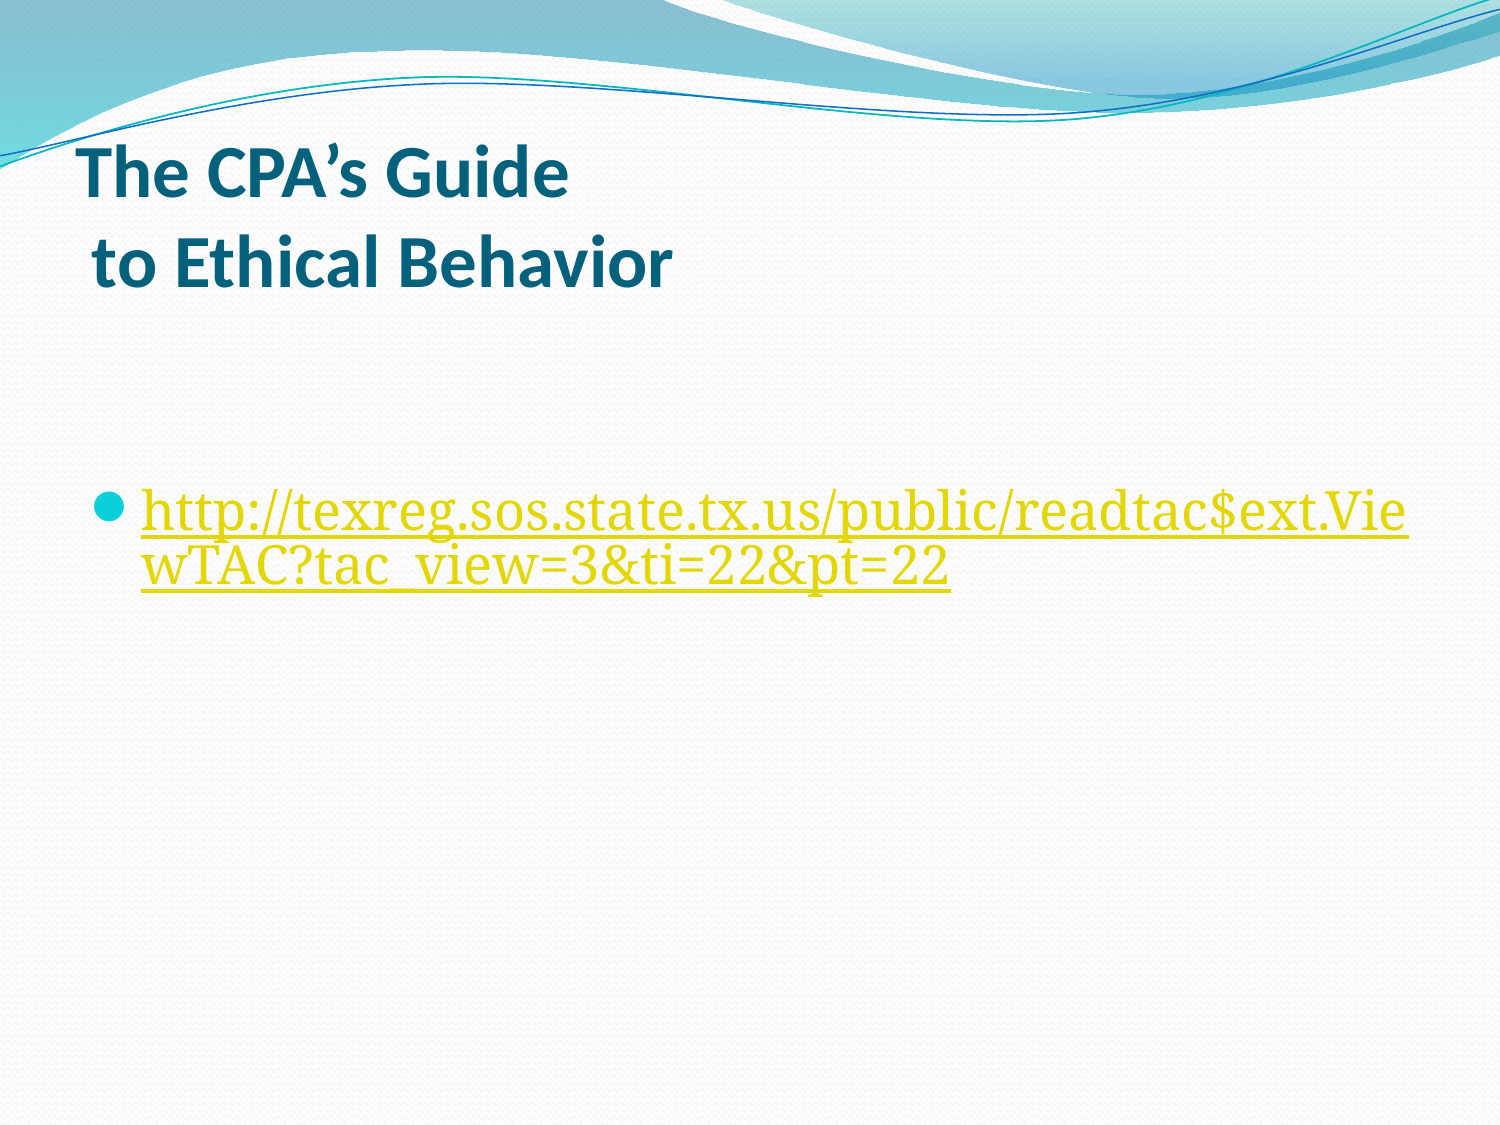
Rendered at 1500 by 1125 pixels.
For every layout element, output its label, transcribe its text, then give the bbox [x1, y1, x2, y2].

list http://texreg.sos.state.tx.us/public/readtac$ext.ViewTAC?tac_view=3&ti=22&pt=22 [75, 317, 1425, 1038]
title The CPA’s Guide to Ethical Behavior [75, 115, 1425, 303]
